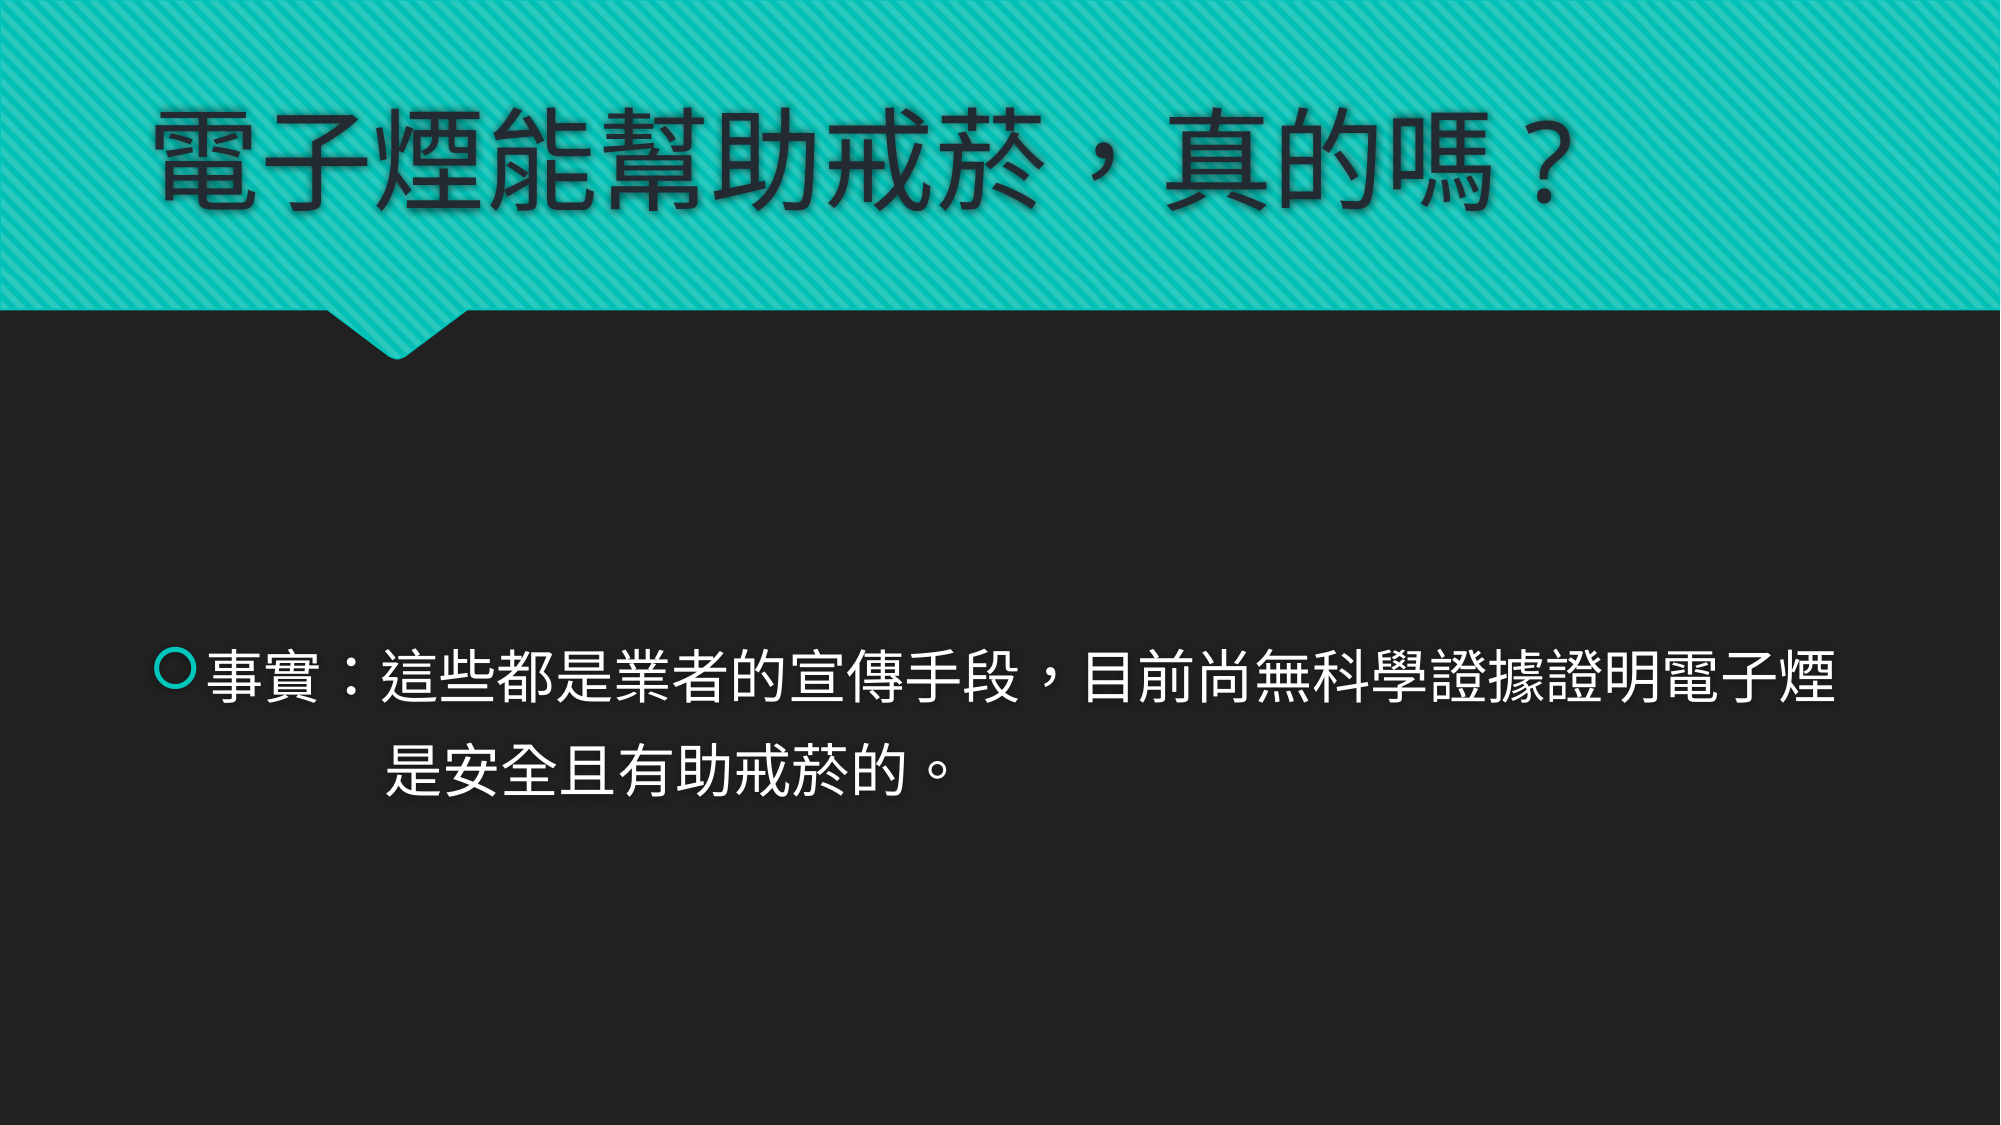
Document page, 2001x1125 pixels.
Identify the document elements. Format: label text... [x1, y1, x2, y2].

list 事實：這些都是業者的宣傳手段，目前尚無科學證據證明電子煙 是安全且有助戒菸的。 [134, 364, 1866, 1081]
title 電子煙能幫助戒菸，真的嗎? [132, 73, 1868, 233]
